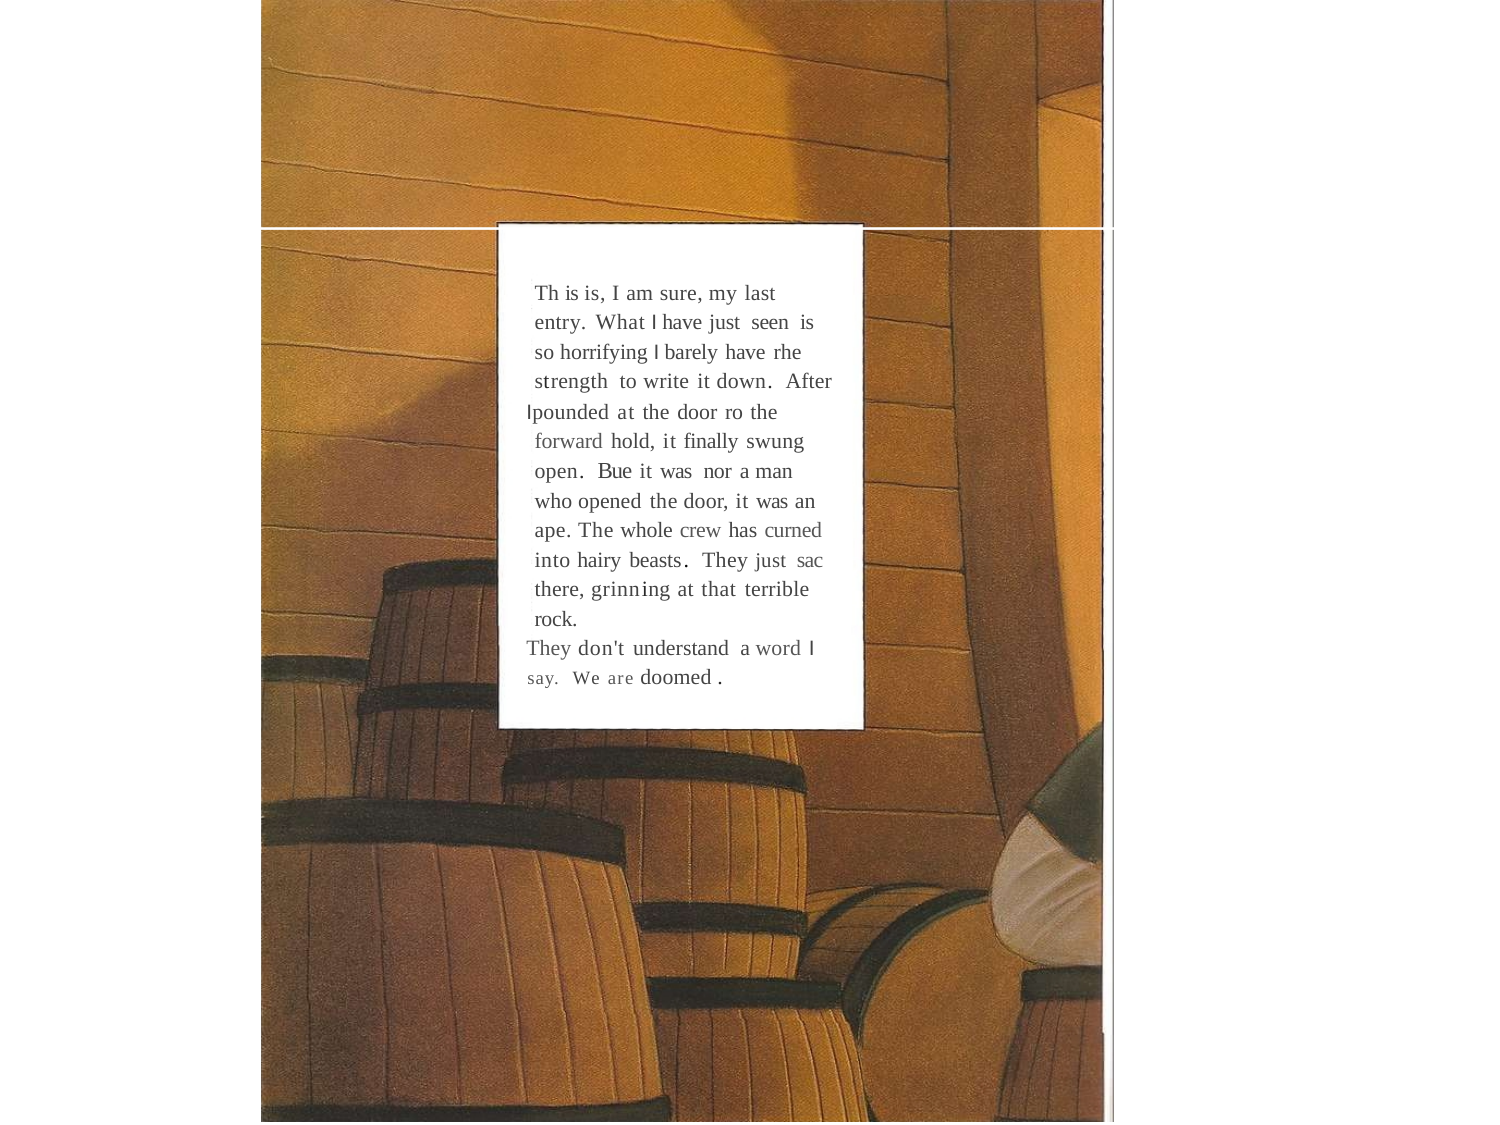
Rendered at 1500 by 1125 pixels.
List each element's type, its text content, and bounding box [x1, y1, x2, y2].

text_box Th is is, I am sure, my last entry. What Ihave just seen is so horrifying Ibarely have rhe strength to write it down. After Ipounded at the door ro the forward hold, it finally swung open. Bue it was nor a man who opened the door, it was an ape. The whole crew has curned into hairy beasts. They just sac there, grinning at that terrible rock. They don't understand a word I say. We are doomed . [524, 274, 840, 689]
text_box [260, 0, 1116, 1122]
